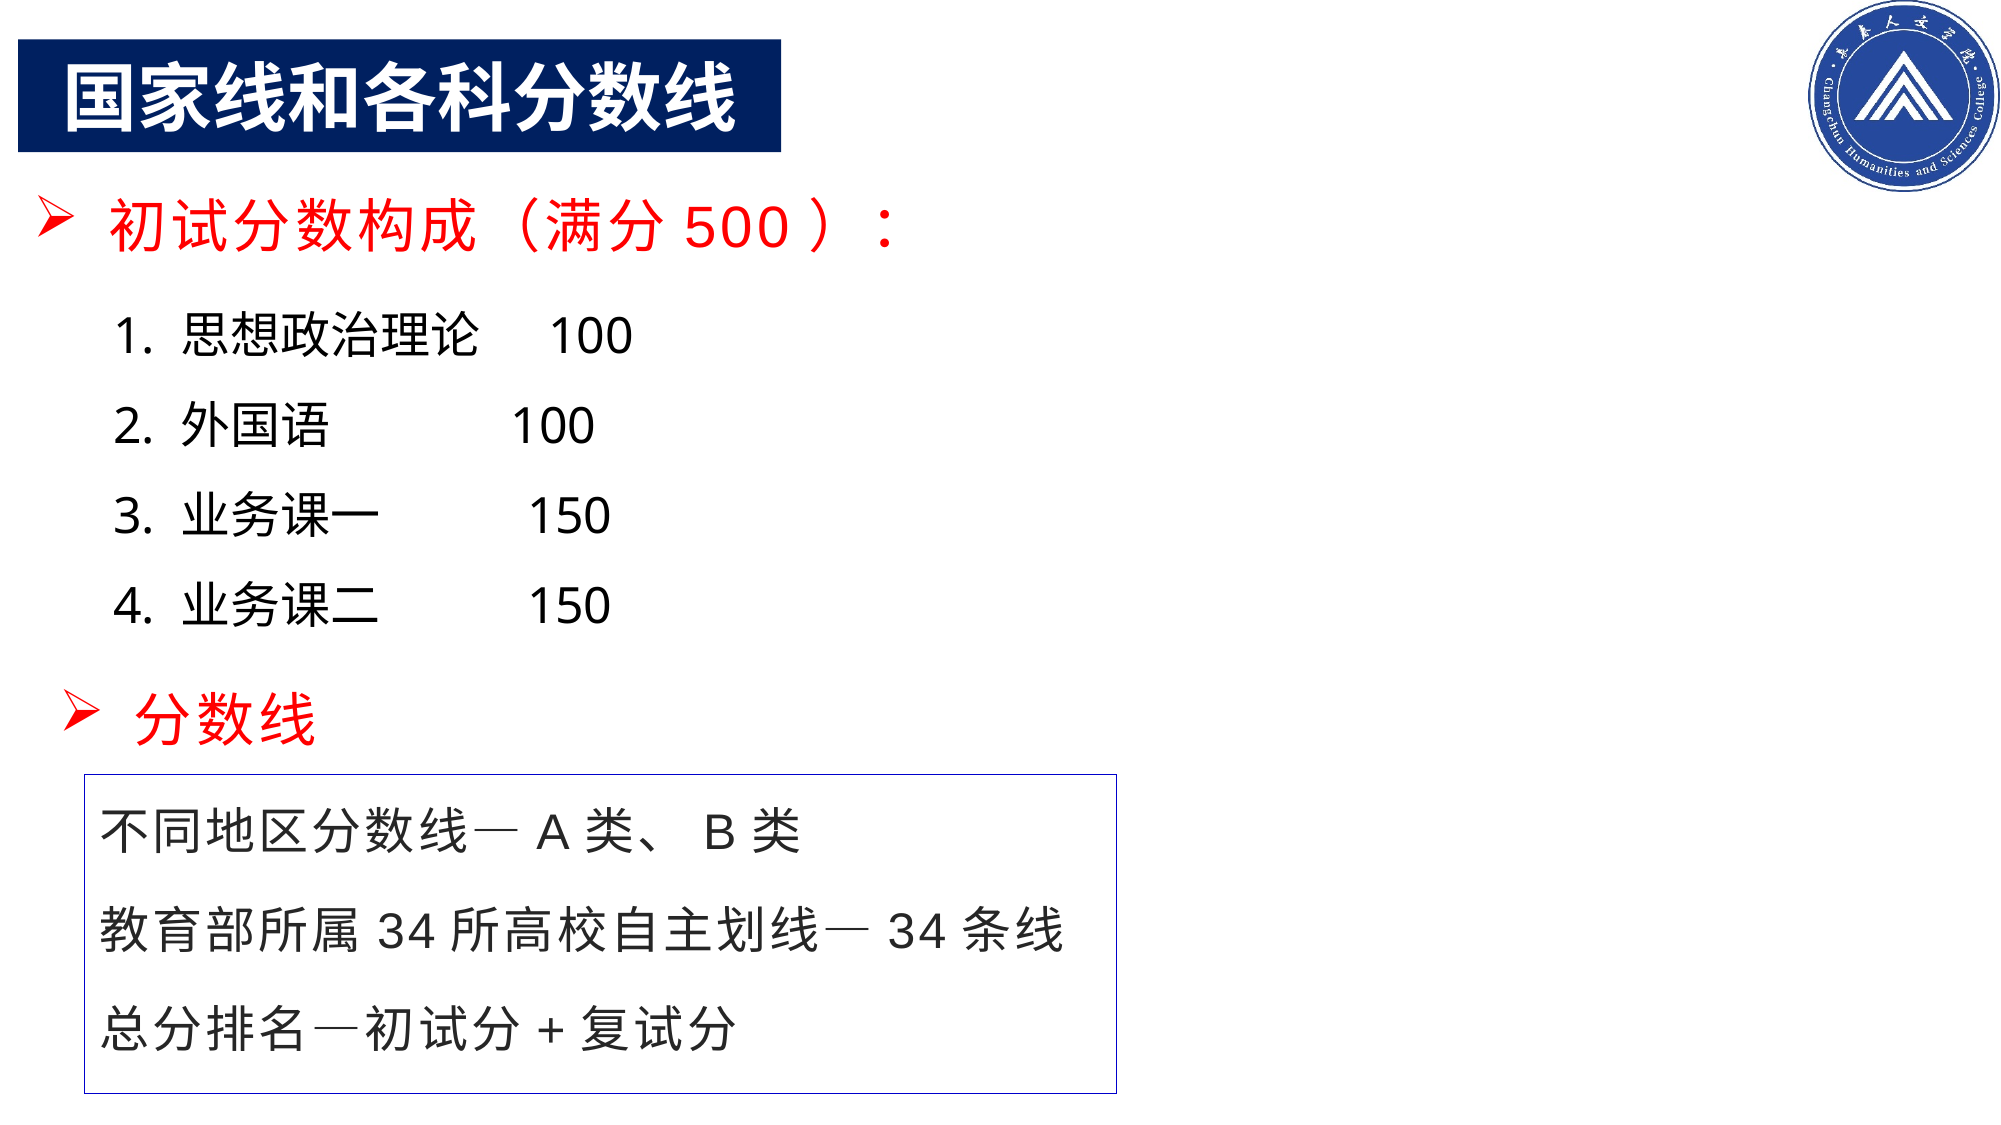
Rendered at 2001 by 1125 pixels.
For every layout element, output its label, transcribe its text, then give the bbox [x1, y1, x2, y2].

text_box 分数线 [44, 677, 513, 761]
text_box 初试分数构成（满分500）： [18, 183, 914, 267]
text_box 1. 思想政治理论 100 2. 外国语 100 3. 业务课一 150 4. 业务课二 150 [98, 266, 978, 642]
picture [1808, 0, 2000, 192]
text_box 国家线和各科分数线 [17, 38, 782, 153]
text_box 不同地区分数线—A类、B类 教育部所属34所高校自主划线—34条线 总分排名—初试分+复试分 [84, 774, 1117, 1094]
